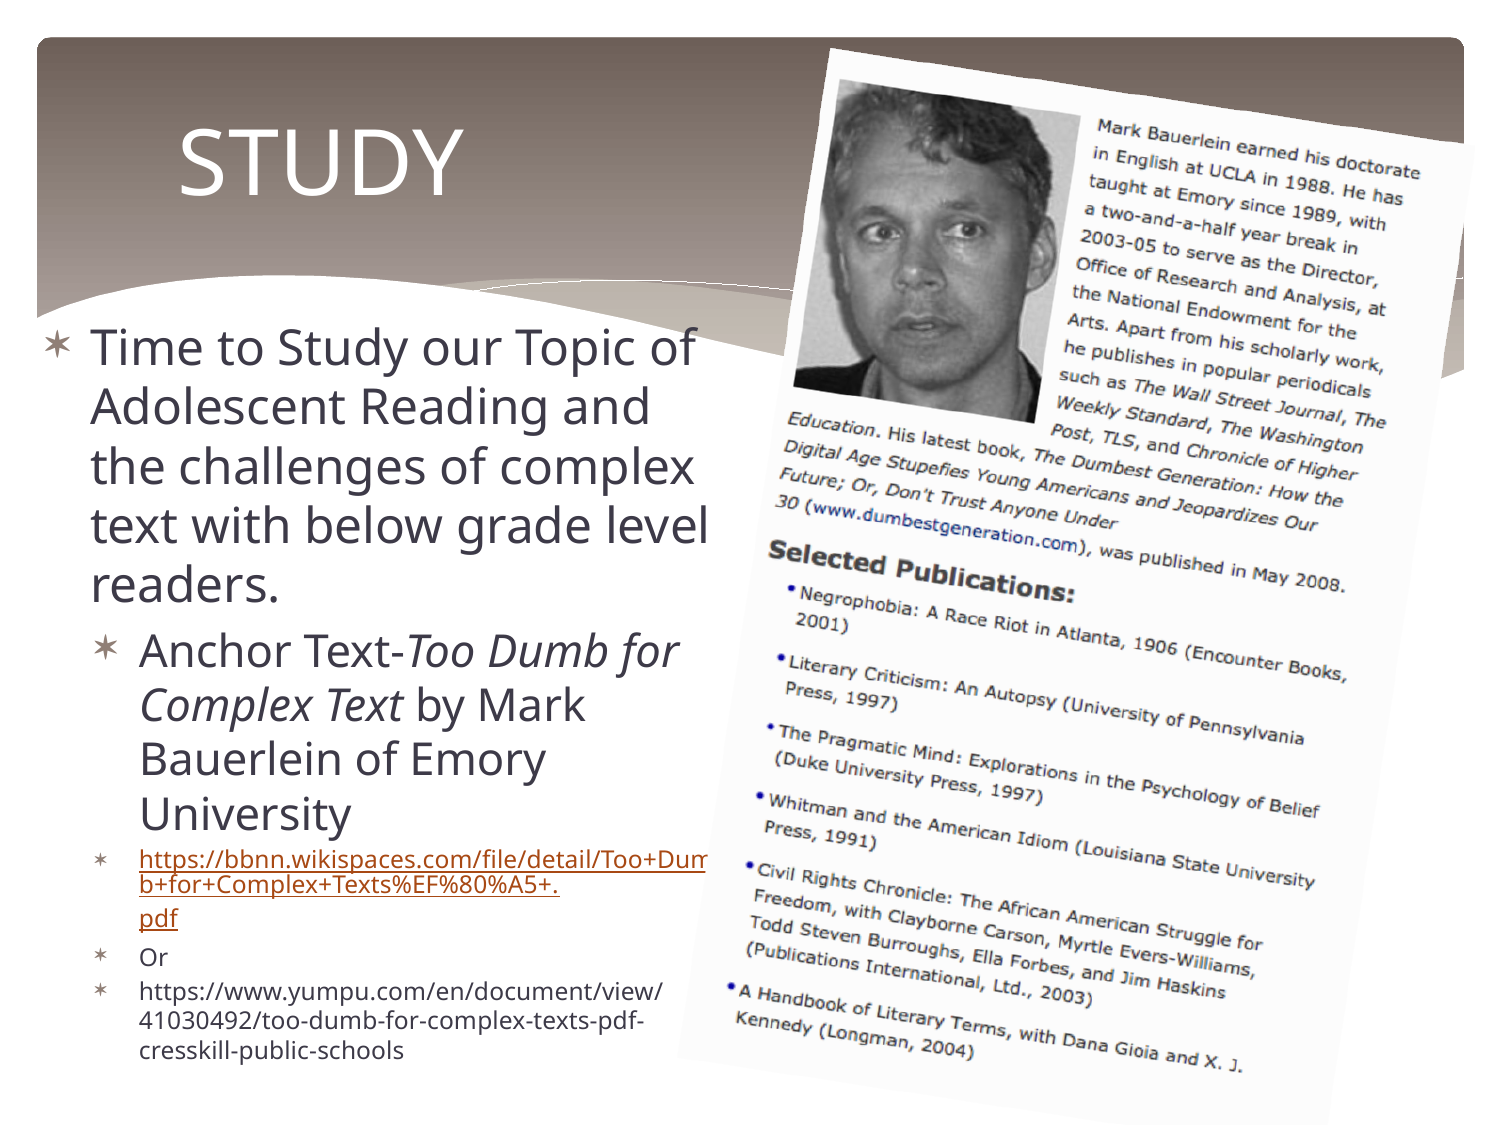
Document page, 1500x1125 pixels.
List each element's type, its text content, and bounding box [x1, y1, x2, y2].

list Time to Study our Topic of Adolescent Reading and the challenges of complex text with below grade level readers. Anchor Text-Too Dumb for Complex Text by Mark Bauerlein of Emory University https://bbnn.wikispaces.com/file/detail/Too+Dumb+for+Complex+Texts%EF%80%A5+.pdf Or https://www.yumpu.com/en/document/view/41030492/too-dumb-for-complex-texts-pdf-cresskill-public-schools [30, 308, 732, 1050]
title STUDY [75, 55, 567, 261]
picture [678, 49, 1475, 1125]
